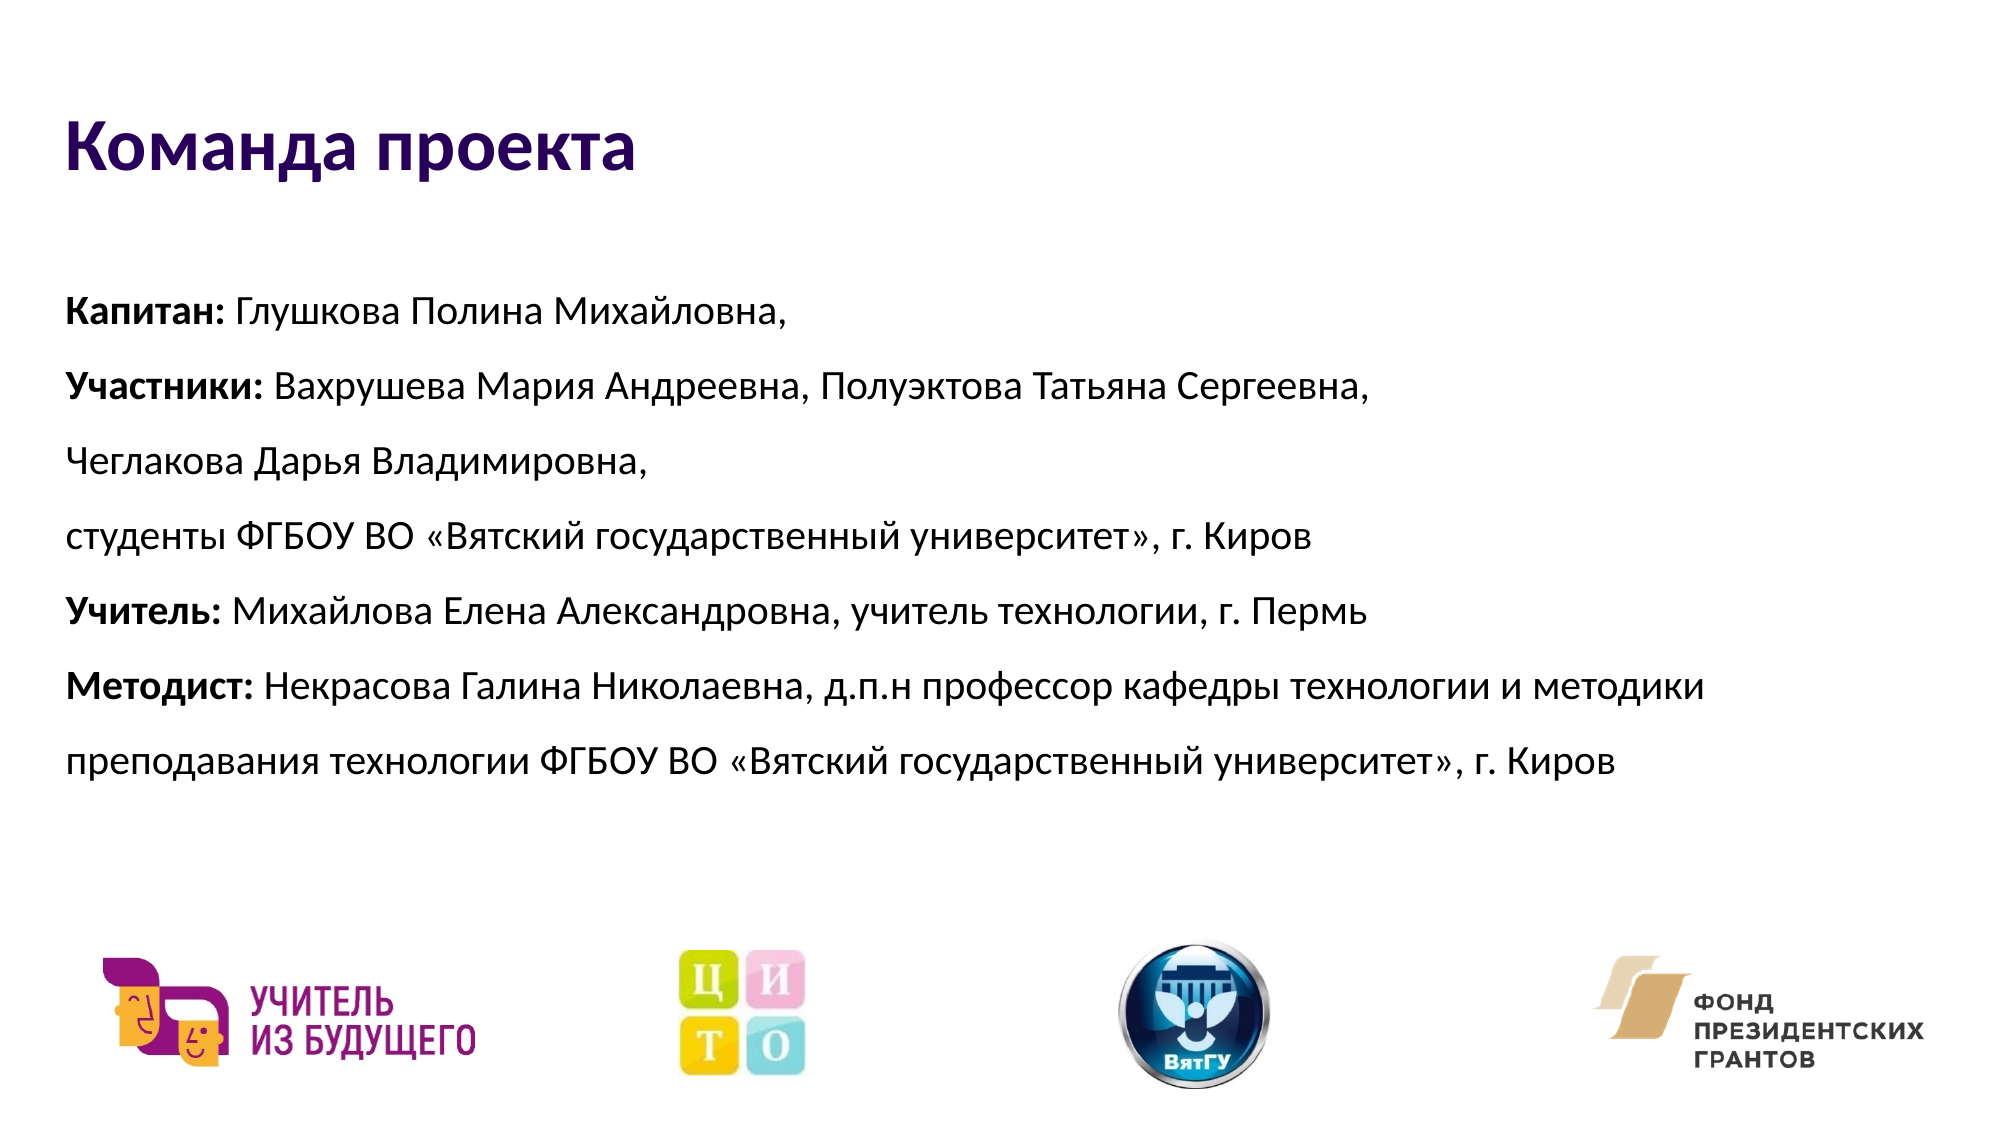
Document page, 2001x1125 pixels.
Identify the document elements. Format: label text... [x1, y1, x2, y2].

text_box Команда проекта [50, 87, 1835, 238]
picture [1118, 937, 1271, 1089]
picture [96, 957, 476, 1069]
text_box Капитан: Глушкова Полина Михайловна, Участники: Вахрушева Мария Андреевна, Полуэктова Татьяна Сергеевна, Чеглакова Дарья Владимировна, студенты ФГБОУ ВО «Вятский государственный университет», г. Киров Учитель: Михайлова Елена Александровна, учитель технологии, г. Пермь Методист: Некрасова Галина Николаевна, д.п.н профессор кафедры технологии и методики преподавания технологии ФГБОУ ВО «Вятский государственный университет», г. Киров [50, 250, 1835, 790]
text_box [678, 950, 806, 1076]
picture [1591, 954, 1926, 1072]
